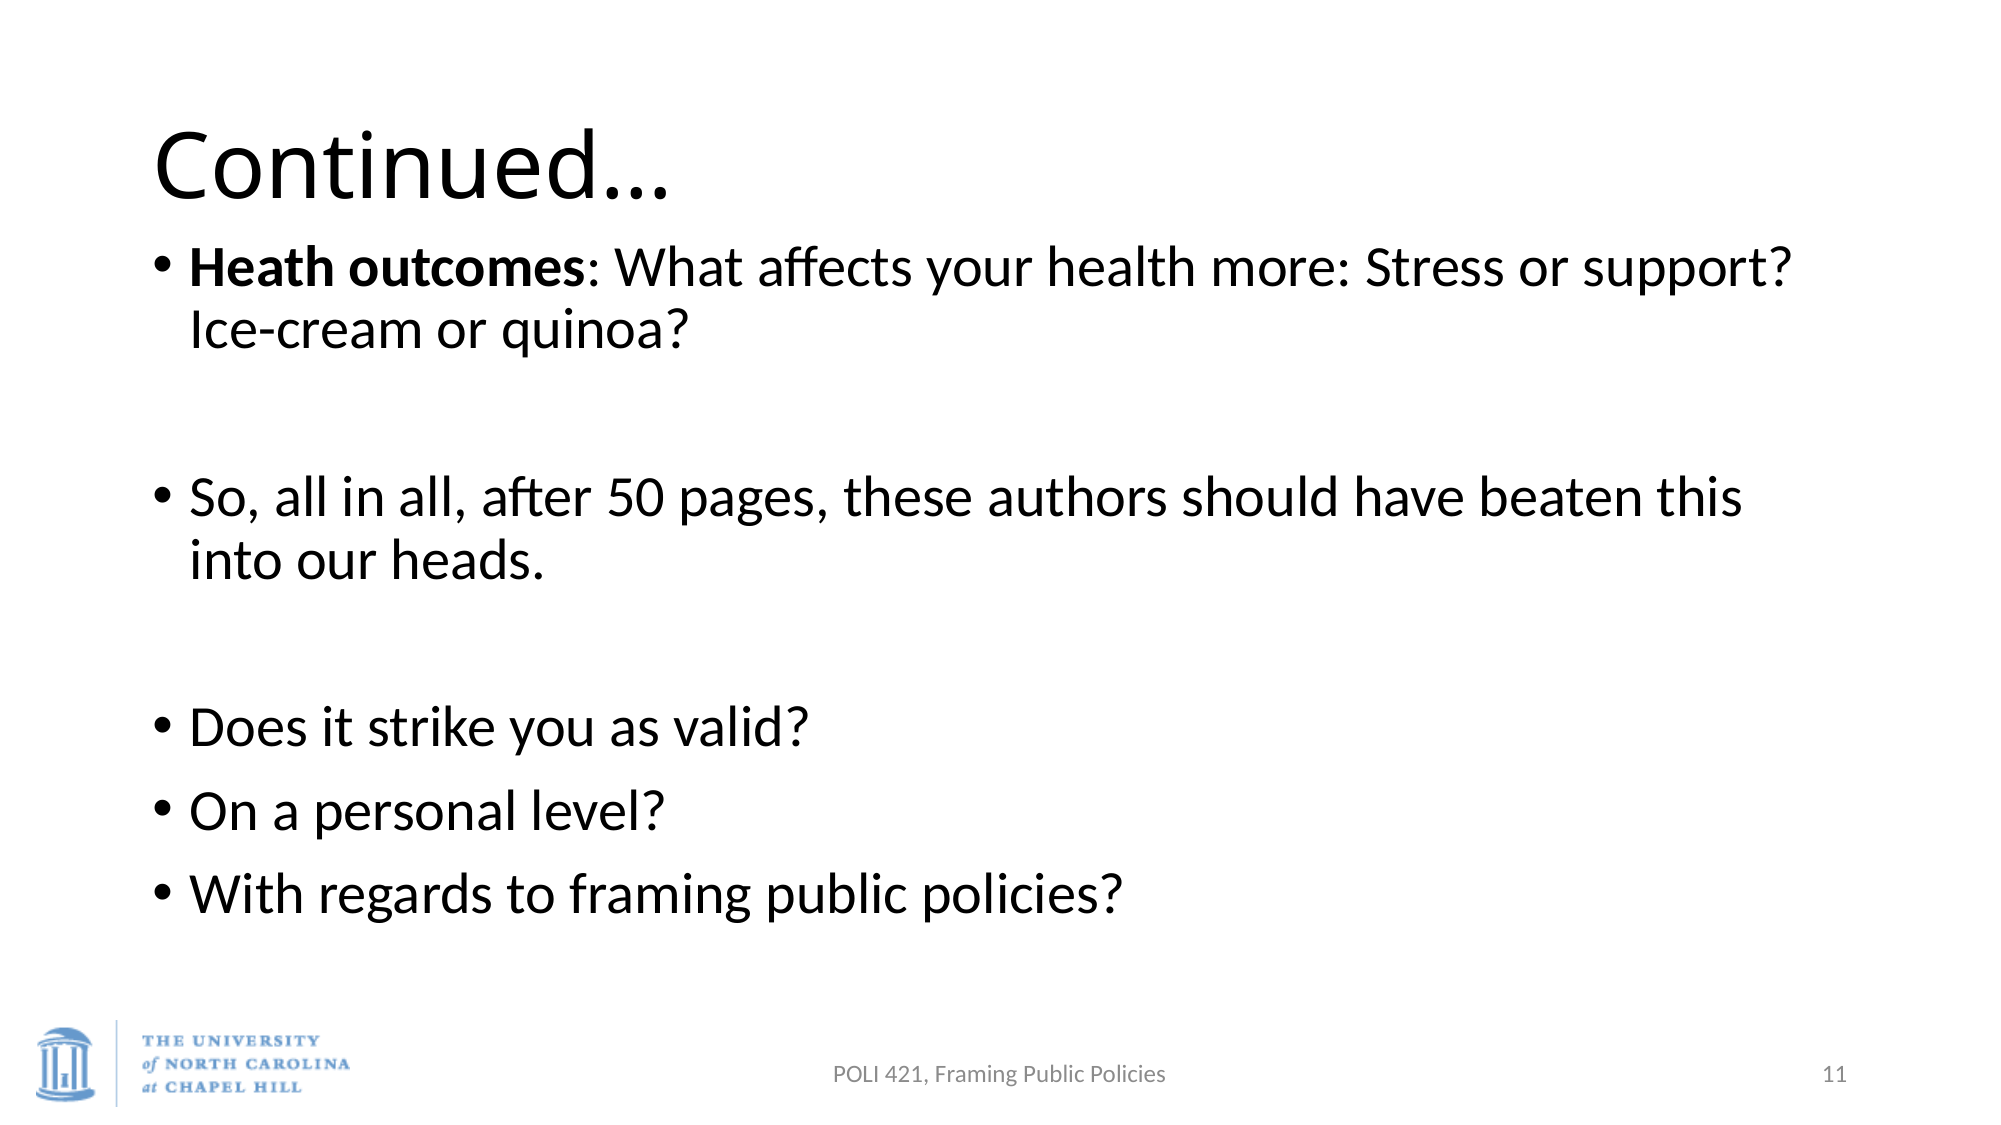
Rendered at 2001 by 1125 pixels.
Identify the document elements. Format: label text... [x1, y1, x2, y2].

footer POLI 421, Framing Public Policies [662, 1042, 1338, 1103]
list Heath outcomes: What affects your health more: Stress or support? Ice-cream or quinoa? So, all in all, after 50 pages, these authors should have beaten this into our heads. Does it strike you as valid? On a personal level? With regards to framing public policies? [137, 228, 1863, 965]
title Continued… [137, 59, 1863, 228]
picture [36, 1020, 350, 1107]
slide_number 11 [1412, 1042, 1863, 1103]
